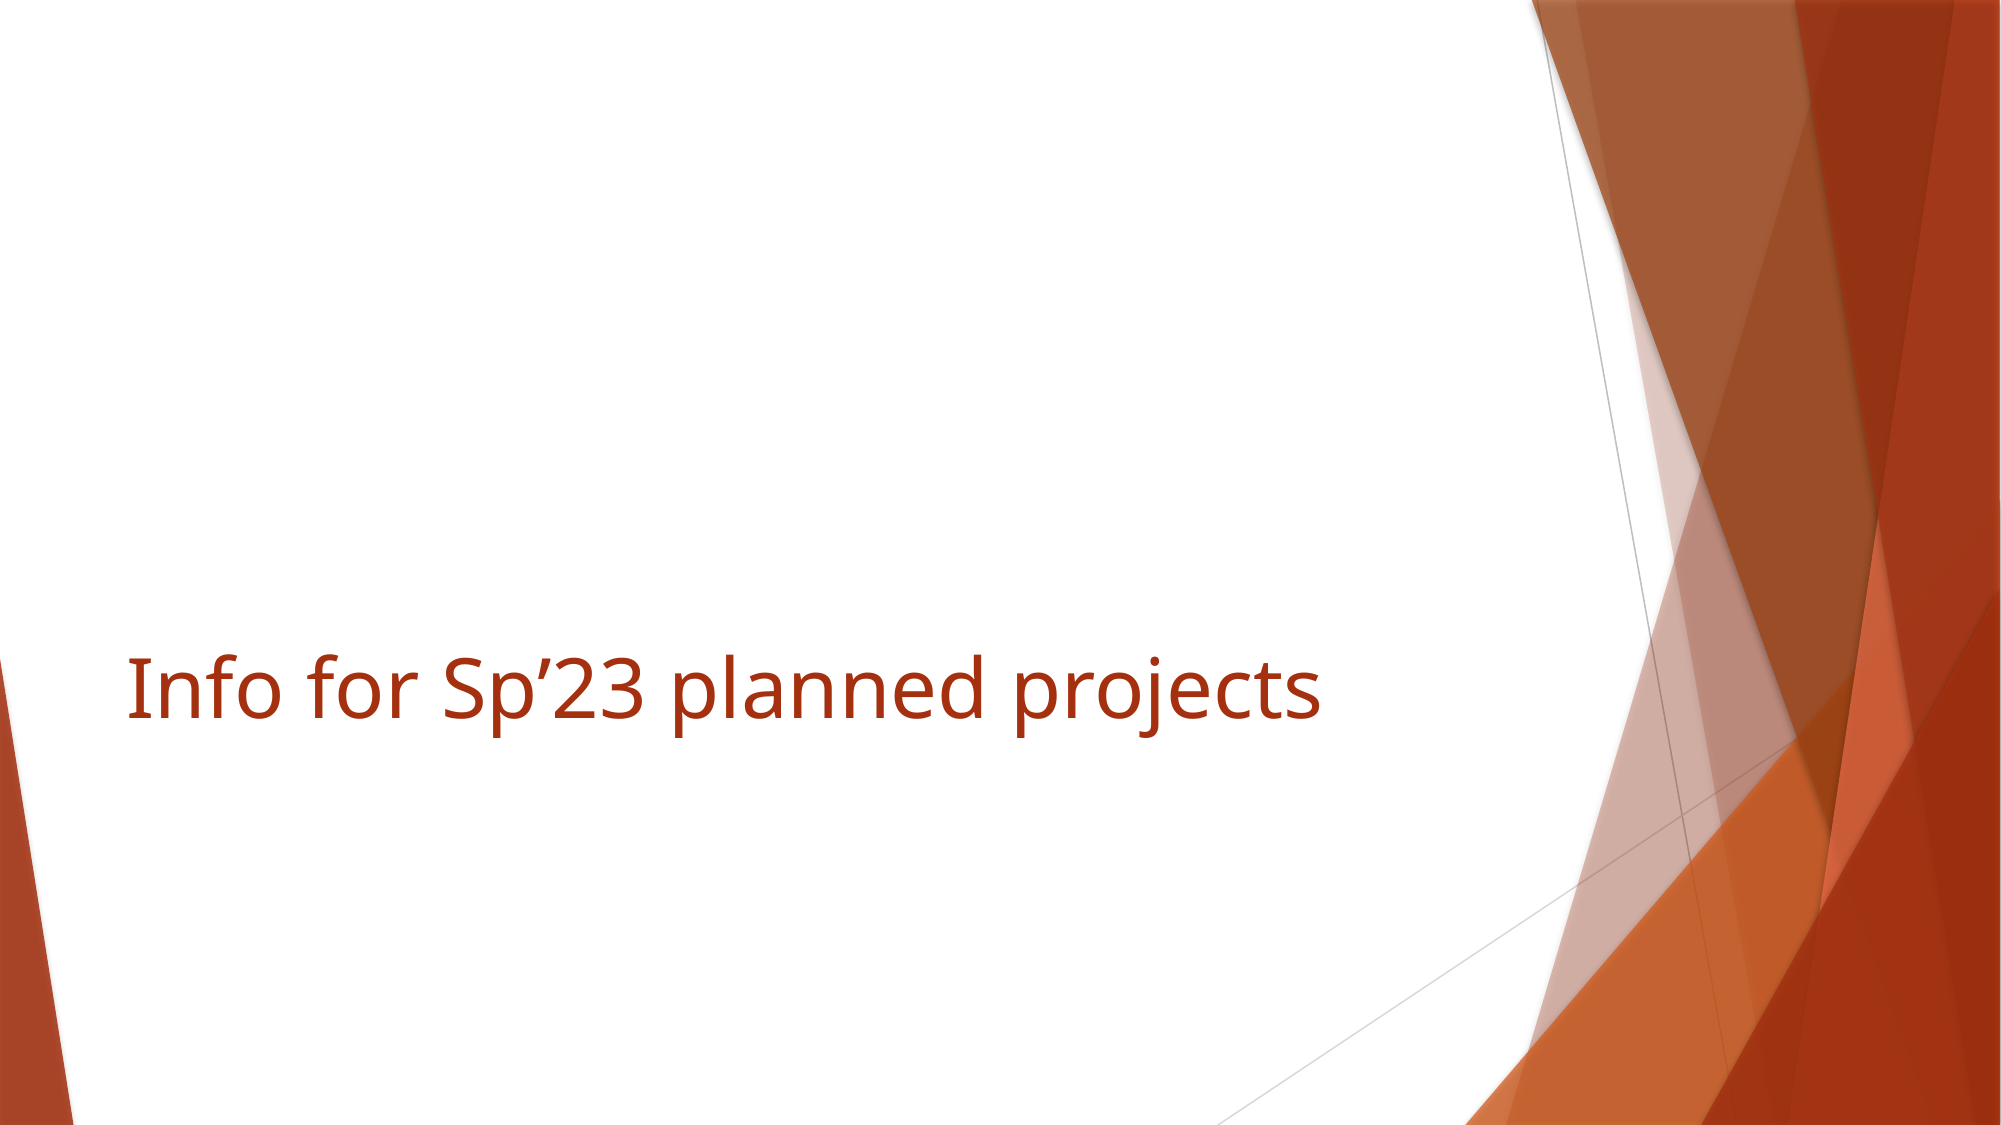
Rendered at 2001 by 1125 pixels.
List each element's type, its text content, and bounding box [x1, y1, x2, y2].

title Info for Sp’23 planned projects [111, 443, 1522, 743]
